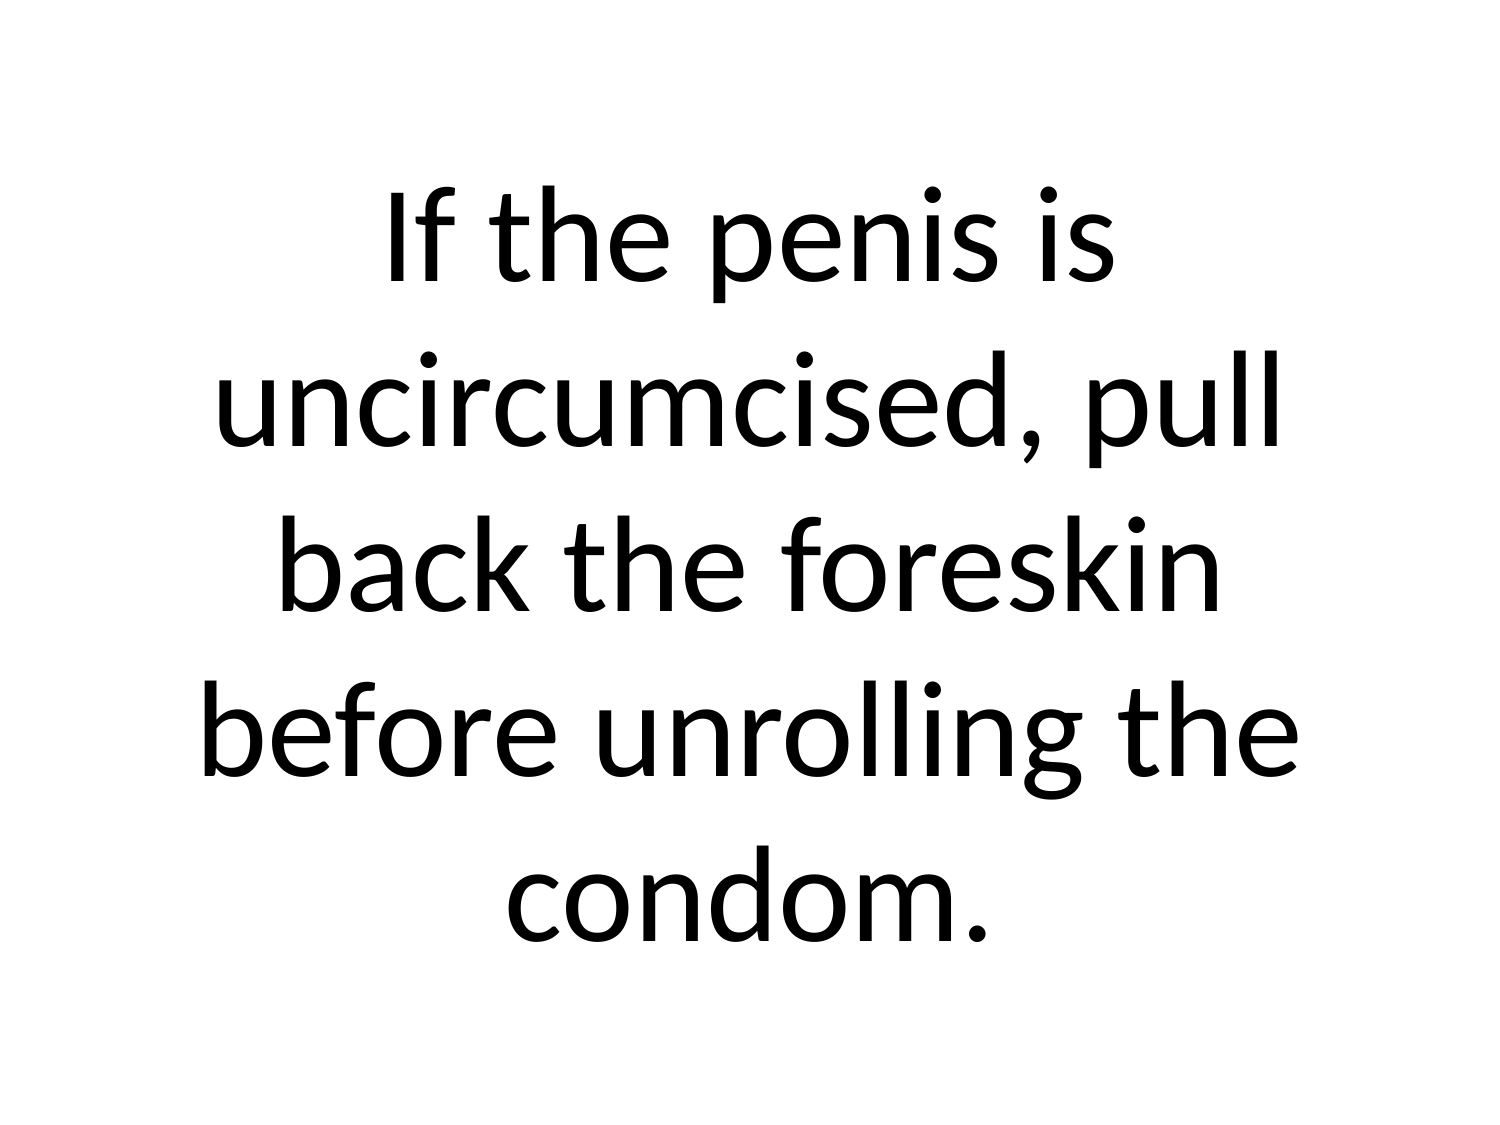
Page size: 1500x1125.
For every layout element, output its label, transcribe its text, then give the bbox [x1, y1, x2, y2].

title If the penis is uncircumcised, pull back the foreskin before unrolling the condom. [112, 24, 1388, 1088]
